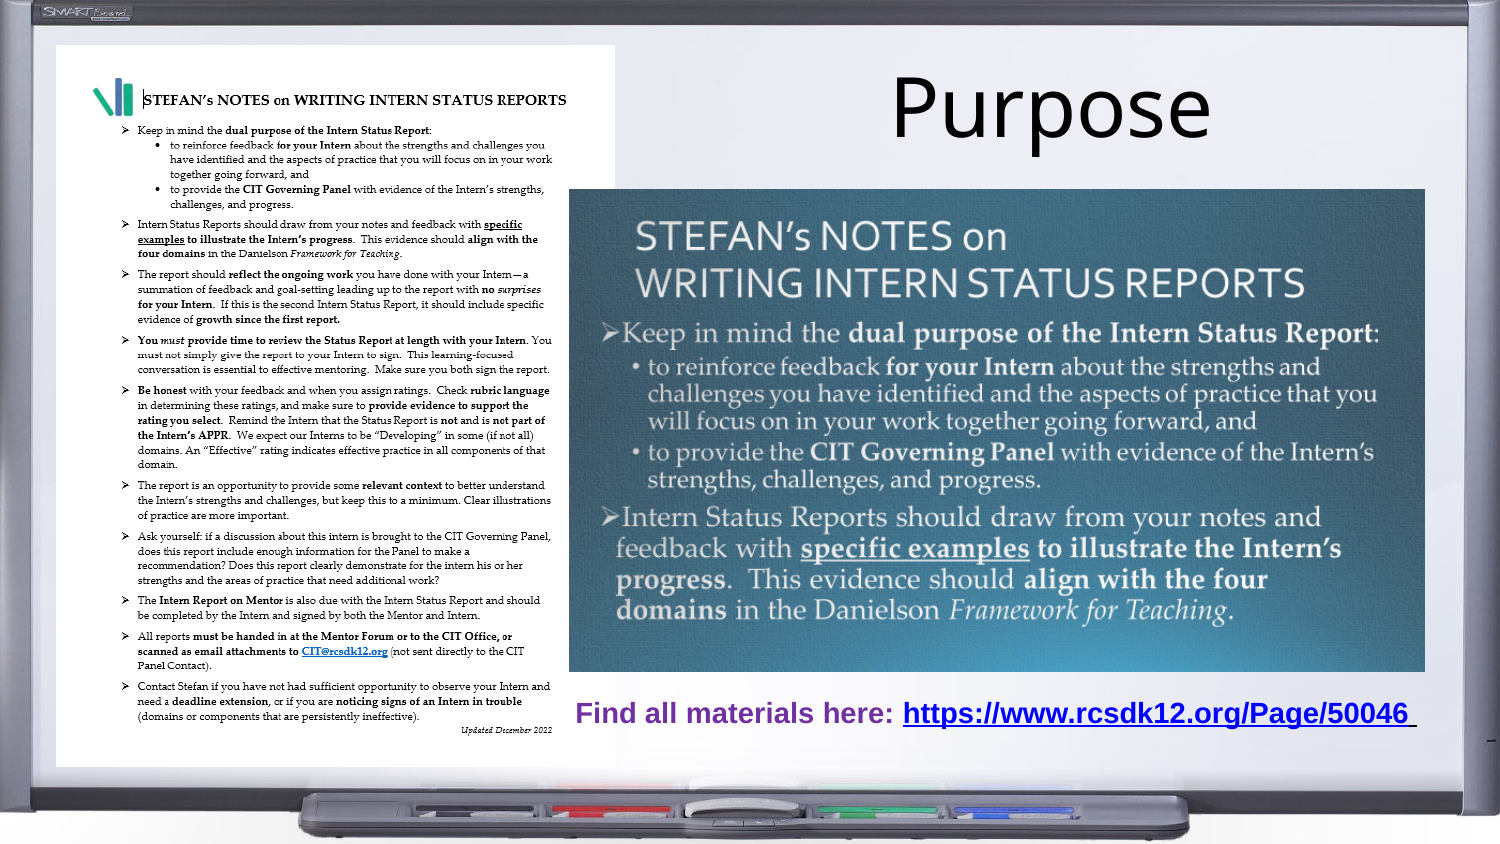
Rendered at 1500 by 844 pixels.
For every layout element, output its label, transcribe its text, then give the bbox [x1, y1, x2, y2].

text_box Find all materials here: https://www.rcsdk12.org/Page/50046 [619, 686, 1500, 737]
picture [0, 0, 1500, 844]
title Purpose [678, 33, 1425, 175]
